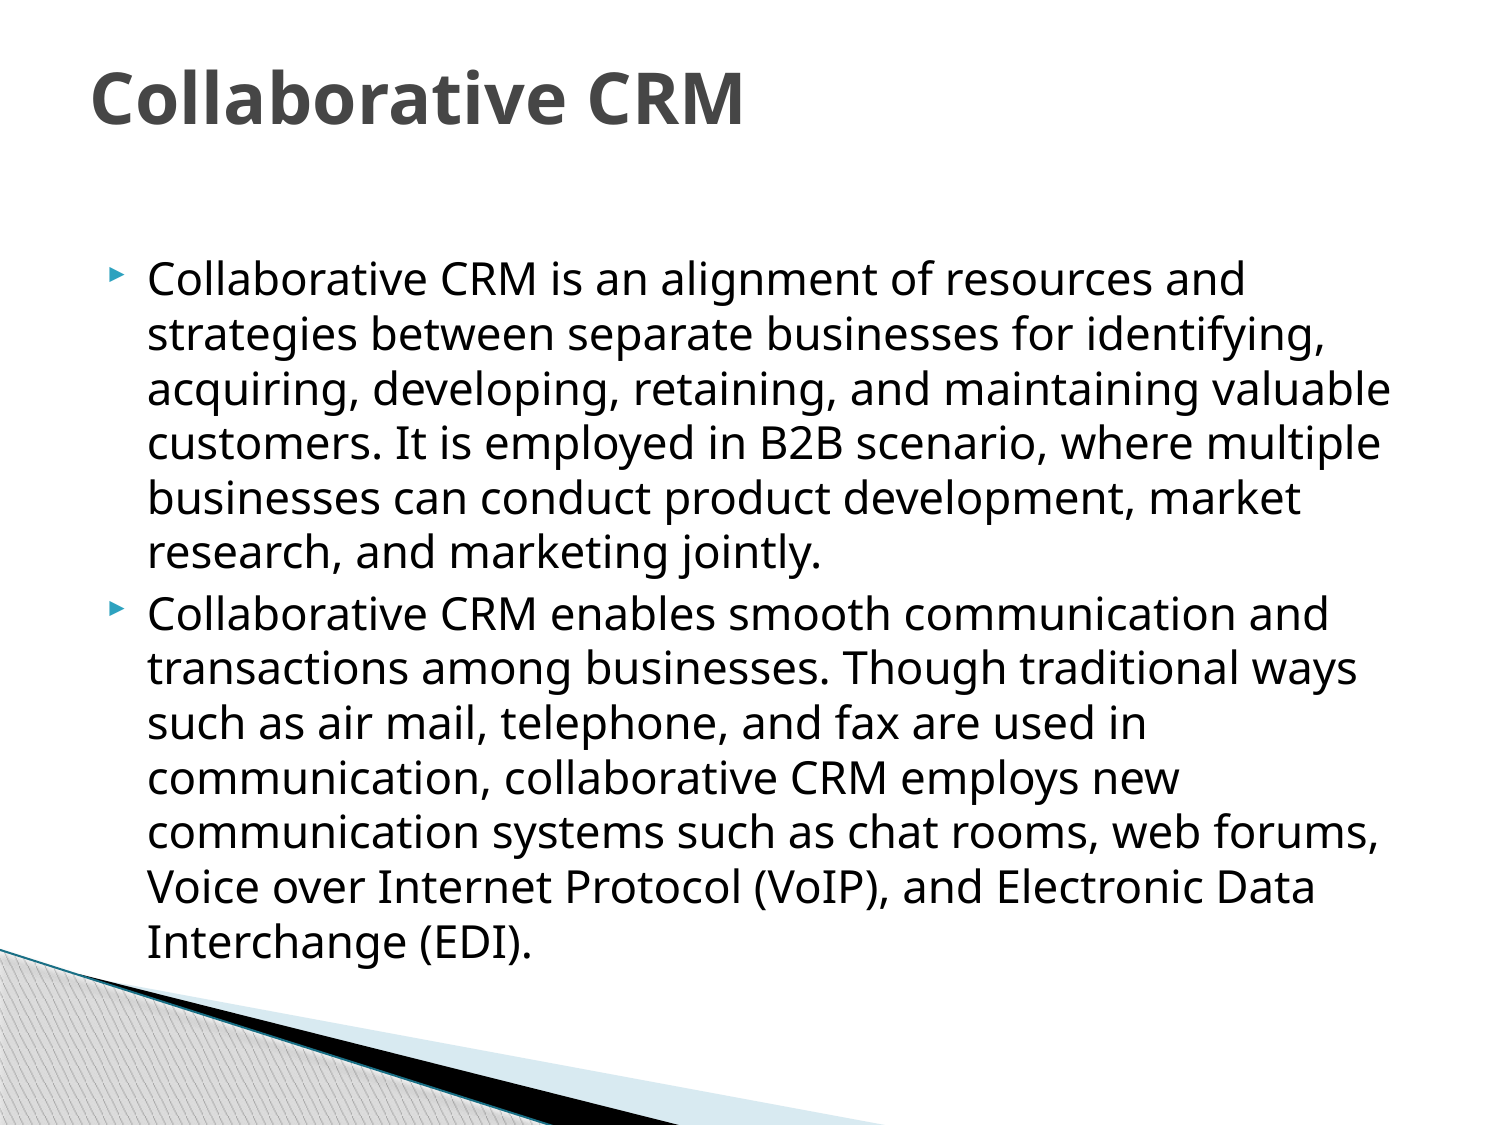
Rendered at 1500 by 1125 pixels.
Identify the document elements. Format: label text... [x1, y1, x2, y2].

list Collaborative CRM is an alignment of resources and strategies between separate businesses for identifying, acquiring, developing, retaining, and maintaining valuable customers. It is employed in B2B scenario, where multiple businesses can conduct product development, market research, and marketing jointly. Collaborative CRM enables smooth communication and transactions among businesses. Though traditional ways such as air mail, telephone, and fax are used in communication, collaborative CRM employs new communication systems such as chat rooms, web forums, Voice over Internet Protocol (VoIP), and Electronic Data Interchange (EDI). [75, 243, 1425, 986]
title Collaborative CRM [75, 45, 1425, 233]
